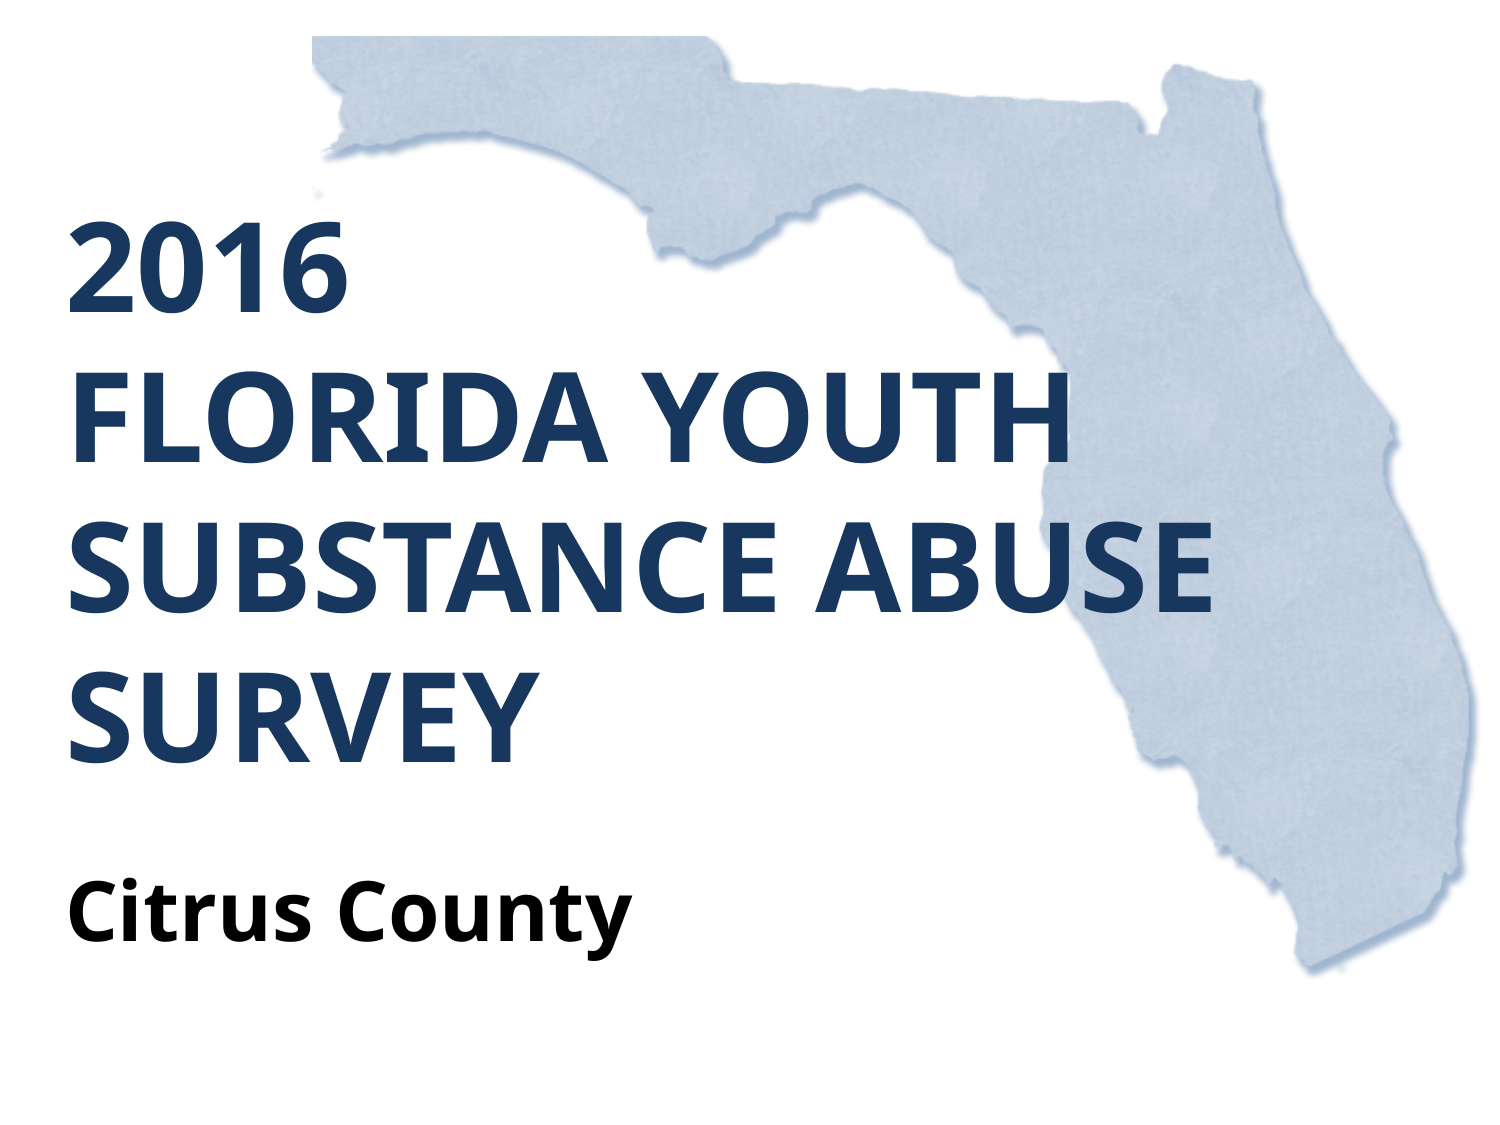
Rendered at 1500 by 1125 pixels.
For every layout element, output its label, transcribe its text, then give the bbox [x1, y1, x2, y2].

title 2016 FLORIDA YOUTH SUBSTANCE ABUSE SURVEY [49, 224, 307, 751]
picture [312, 35, 1500, 988]
subtitle Citrus County [49, 862, 307, 988]
